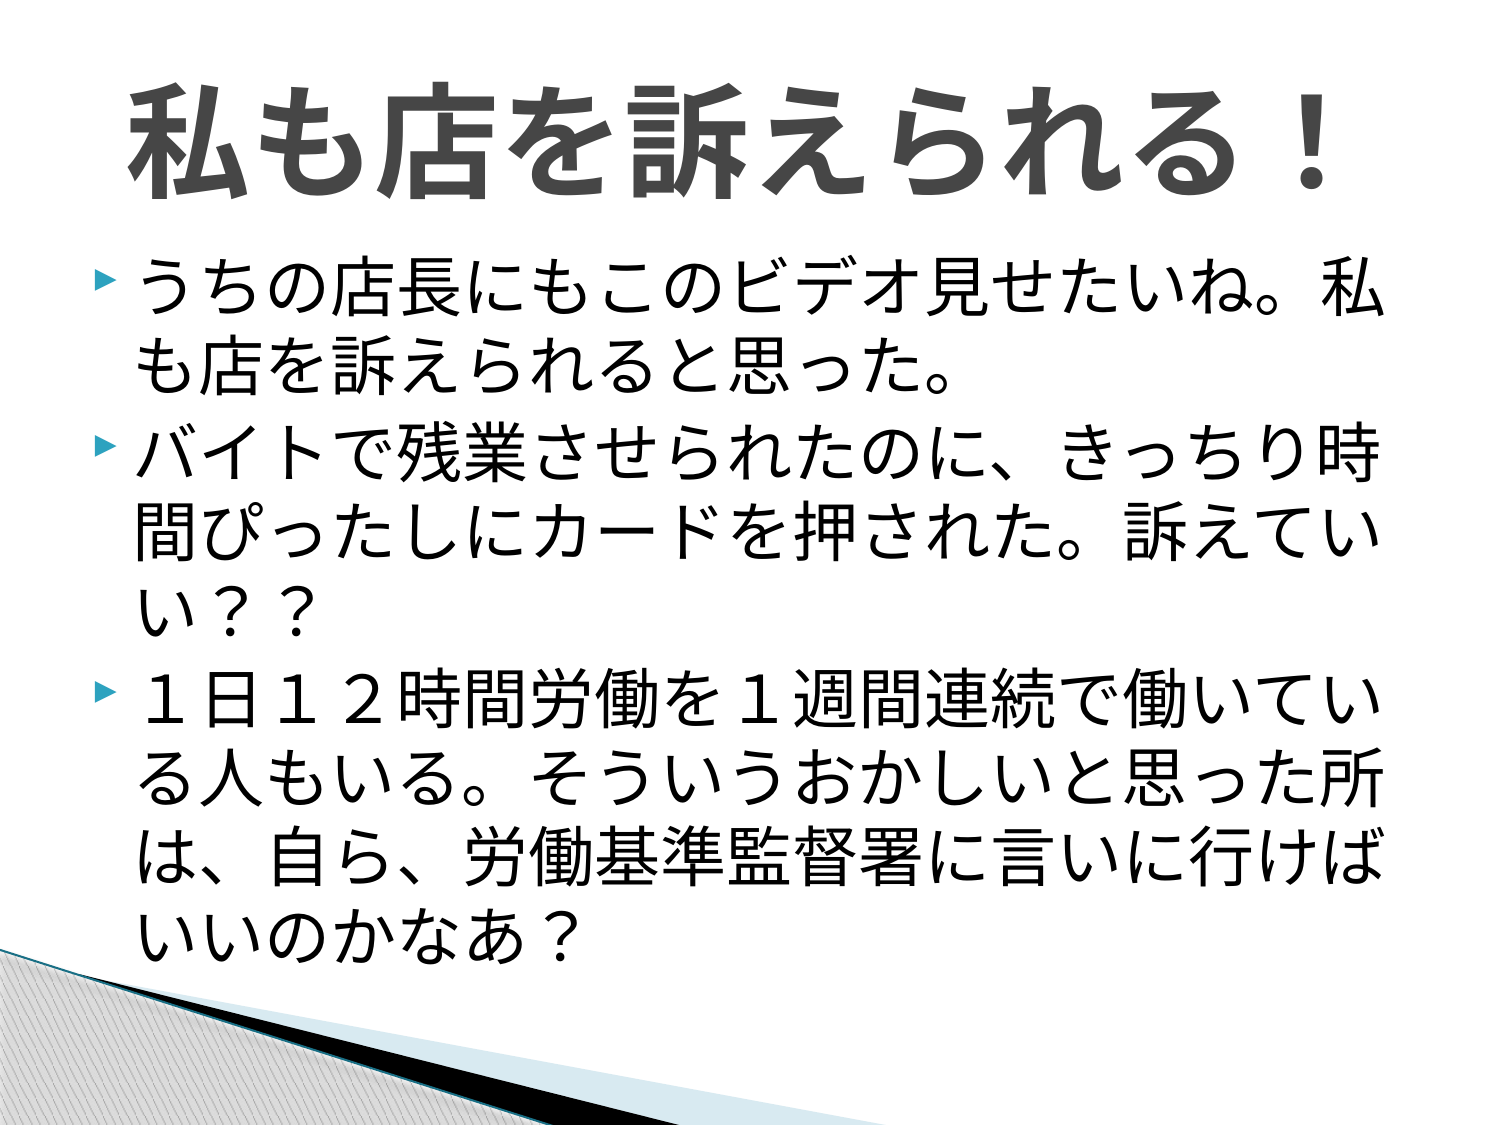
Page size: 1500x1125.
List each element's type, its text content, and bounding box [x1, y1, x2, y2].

list うちの店長にもこのビデオ見せたいね。私も店を訴えられると思った。 バイトで残業させられたのに、きっちり時間ぴったしにカードを押された。訴えていい？？ １日１２時間労働を１週間連続で働いている人もいる。そういうおかしいと思った所は、自ら、労働基準監督署に言いに行けばいいのかなあ？ [58, 237, 1426, 988]
title 私も店を訴えられる！ [75, 45, 1425, 233]
